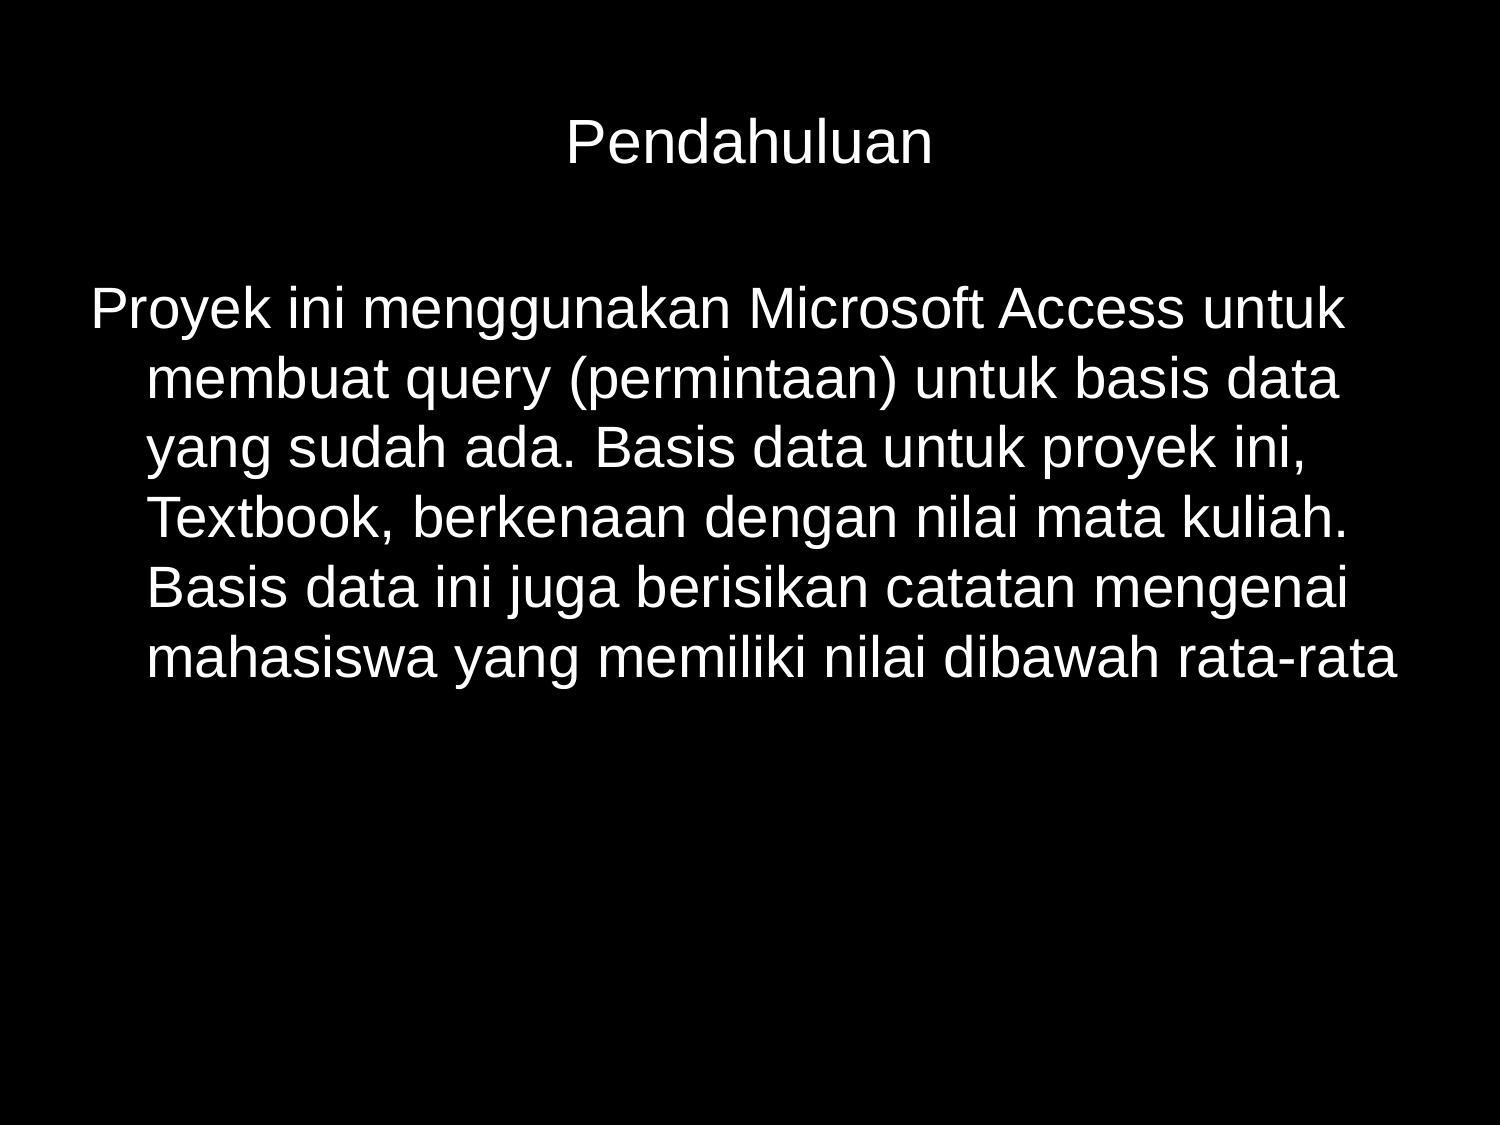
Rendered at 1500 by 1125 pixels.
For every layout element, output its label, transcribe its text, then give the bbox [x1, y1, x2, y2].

title Pendahuluan [75, 45, 1425, 233]
list Proyek ini menggunakan Microsoft Access untuk membuat query (permintaan) untuk basis data yang sudah ada. Basis data untuk proyek ini, Textbook, berkenaan dengan nilai mata kuliah. Basis data ini juga berisikan catatan mengenai mahasiswa yang memiliki nilai dibawah rata-rata [75, 262, 1425, 1005]
